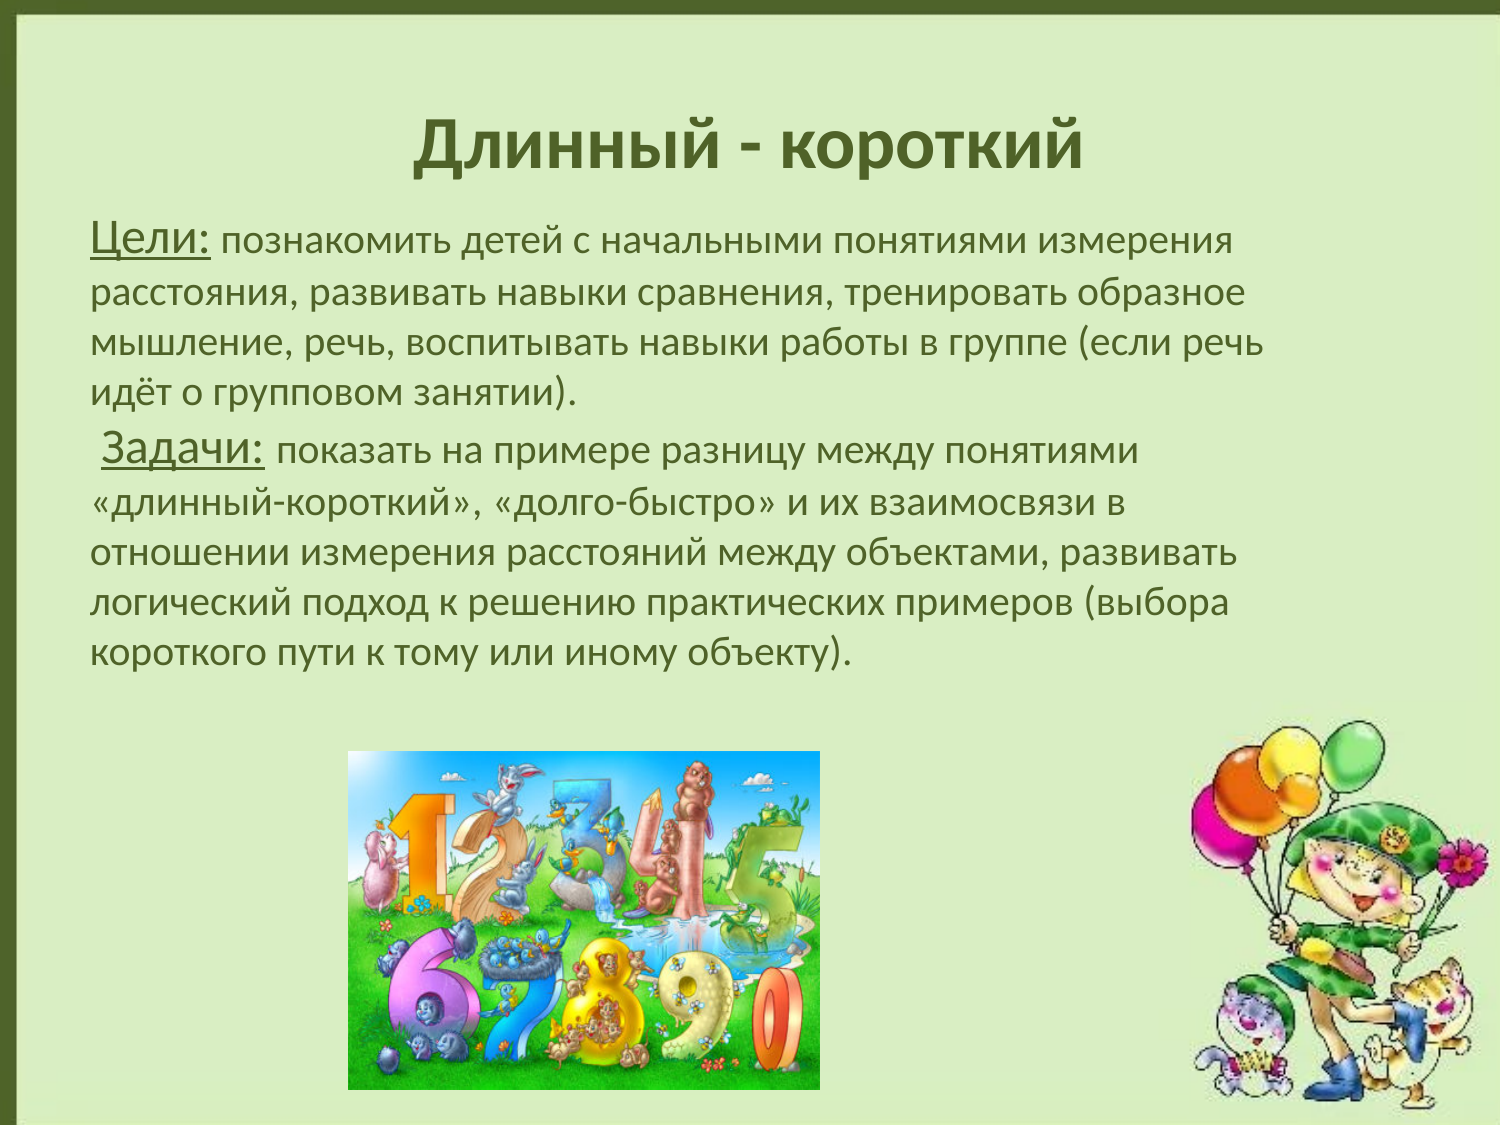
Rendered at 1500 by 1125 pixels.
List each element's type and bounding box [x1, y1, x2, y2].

list [0, 0, 1500, 1125]
picture [348, 751, 821, 1090]
